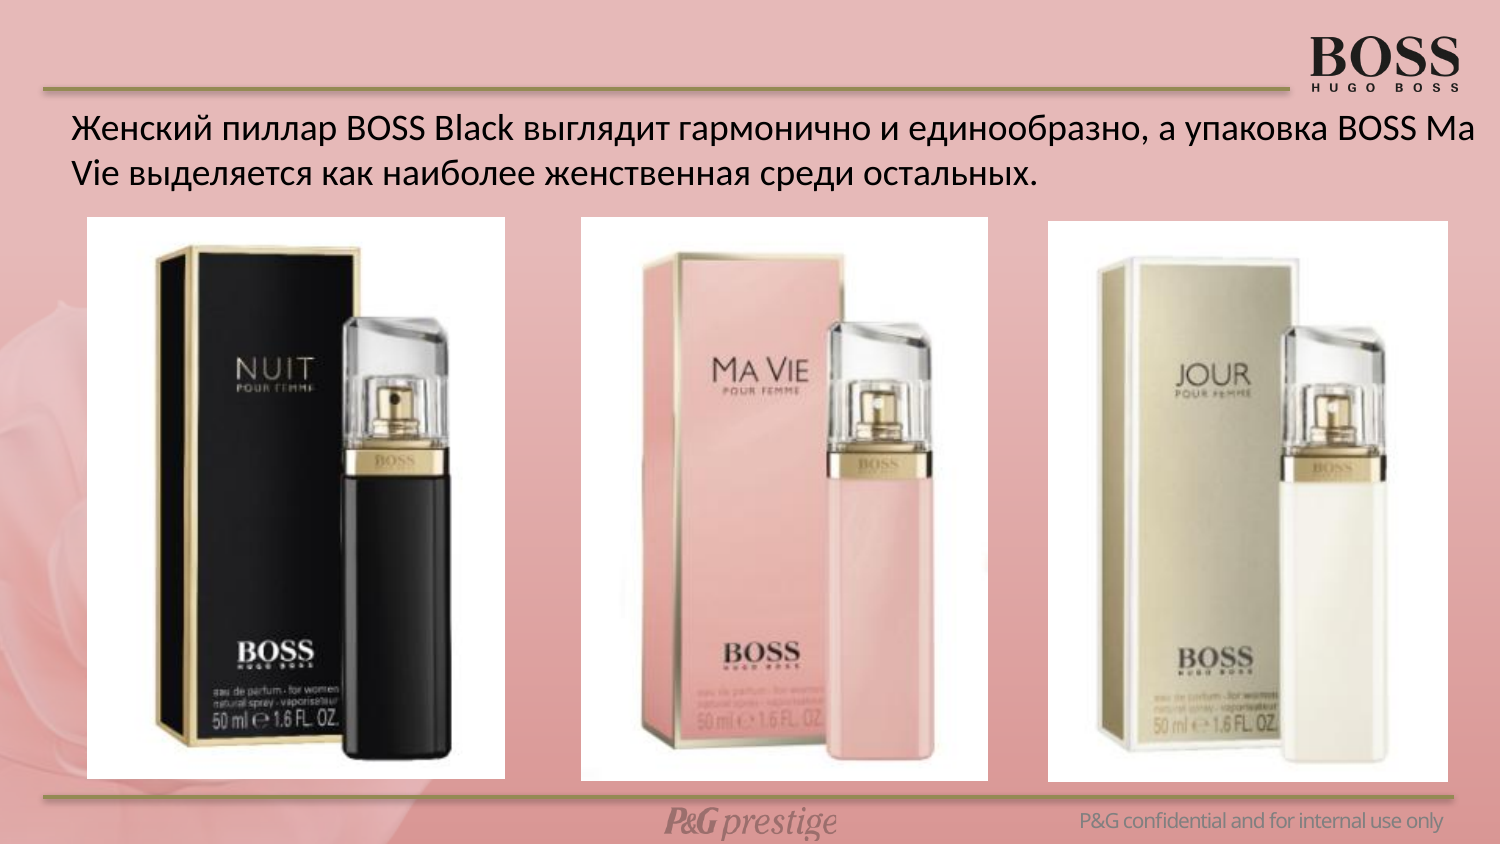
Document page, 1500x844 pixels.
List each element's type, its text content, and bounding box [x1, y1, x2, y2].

picture [580, 217, 988, 781]
text_box Женский пиллар BOSS Black выглядит гармонично и единообразно, а упаковка BOSS Ma Vie выделяется как наиболее женственная среди остальных. [56, 95, 1500, 201]
picture [1048, 221, 1449, 782]
picture [87, 217, 505, 780]
